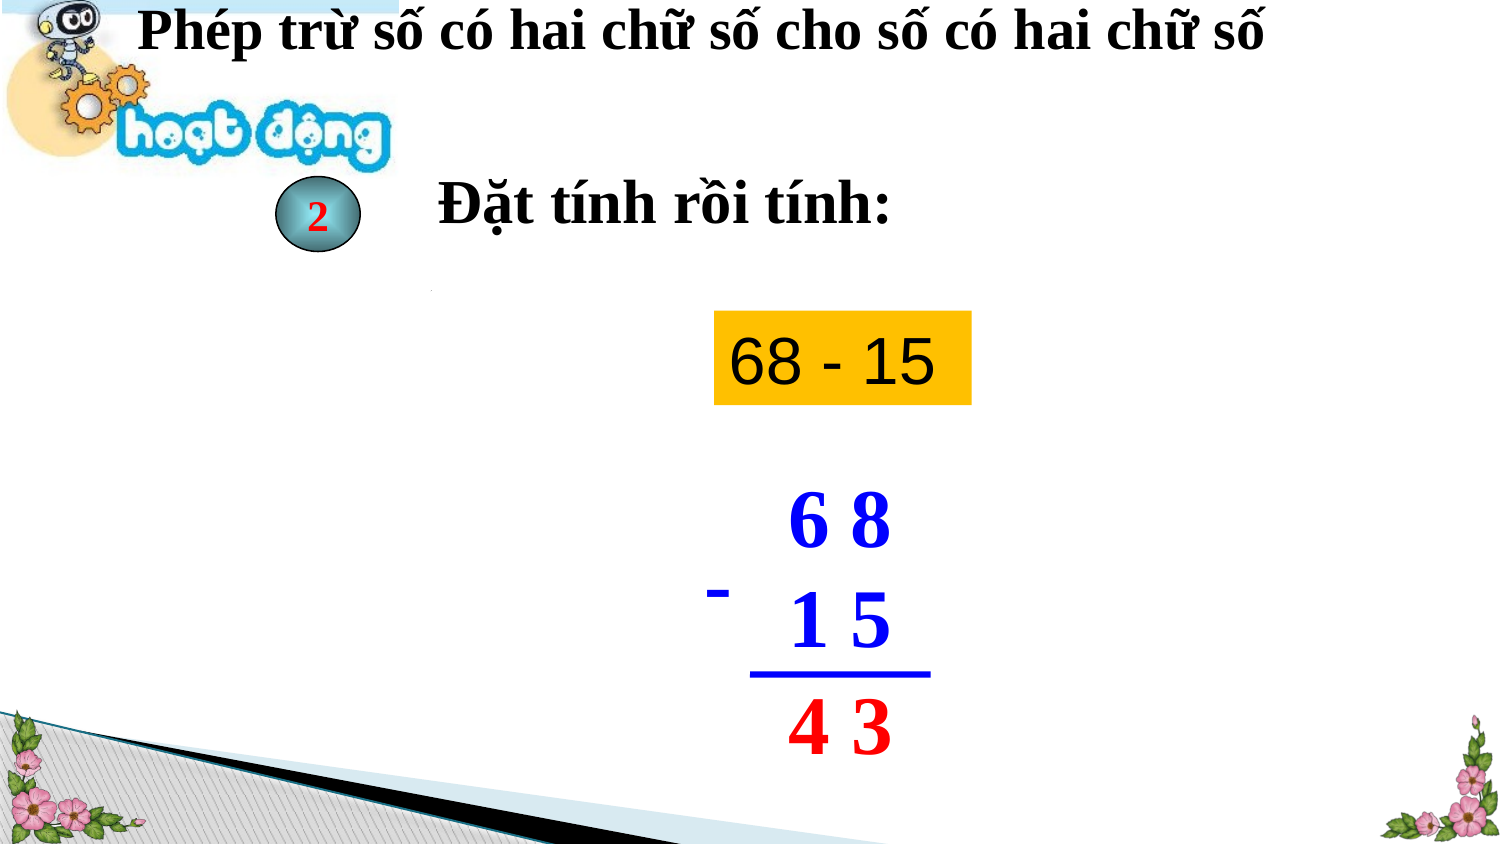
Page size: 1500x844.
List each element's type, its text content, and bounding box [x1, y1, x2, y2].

text_box 4 3 [753, 663, 975, 779]
picture [2, 0, 399, 180]
text_box Đặt tính rồi tính: [411, 154, 931, 244]
picture [1370, 712, 1500, 844]
text_box 68 - 15 [714, 310, 972, 406]
text_box Phép trừ số có hai chữ số cho số có hai chữ số [402, 0, 1403, 69]
picture [3, 707, 149, 844]
text_box 2 [275, 191, 361, 252]
text_box - [689, 522, 811, 638]
text_box 6 8 1 5 [773, 457, 975, 663]
